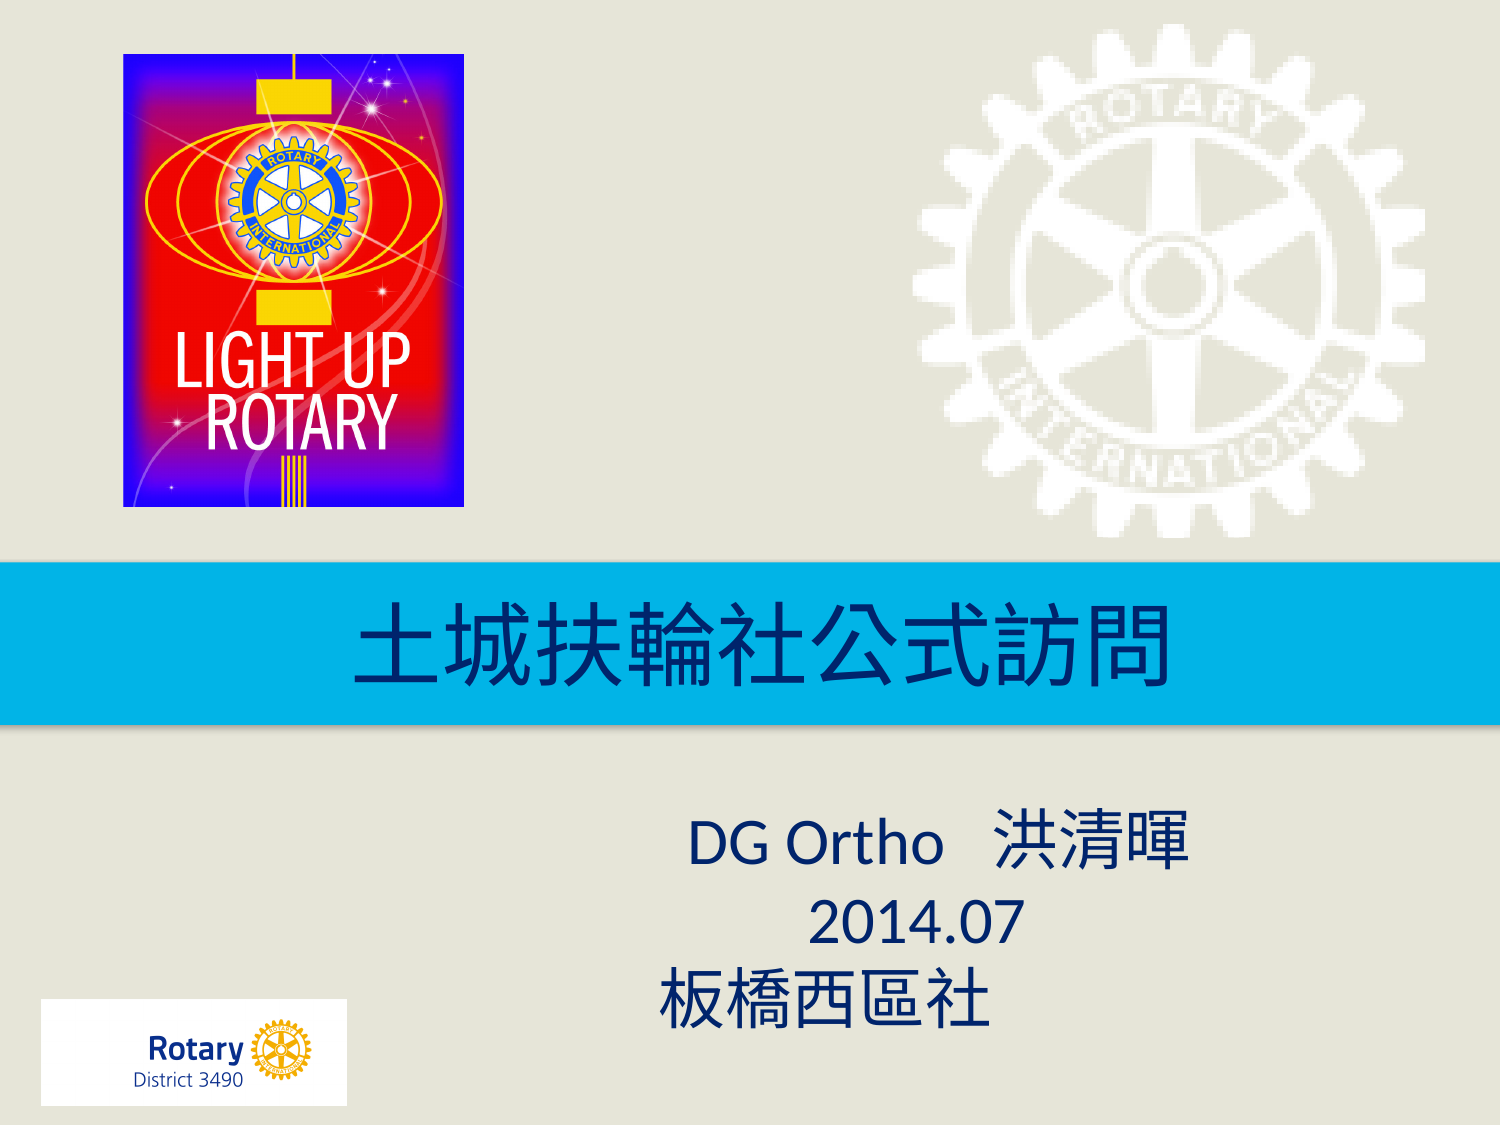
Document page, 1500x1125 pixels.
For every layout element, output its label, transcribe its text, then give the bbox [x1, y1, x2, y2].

picture [40, 999, 347, 1107]
text_box [0, 562, 1500, 726]
picture [123, 54, 464, 507]
text_box 土城扶輪社公式訪問 DG Ortho 洪清暉 2014.07 板橋西區社 [87, 587, 1459, 1059]
